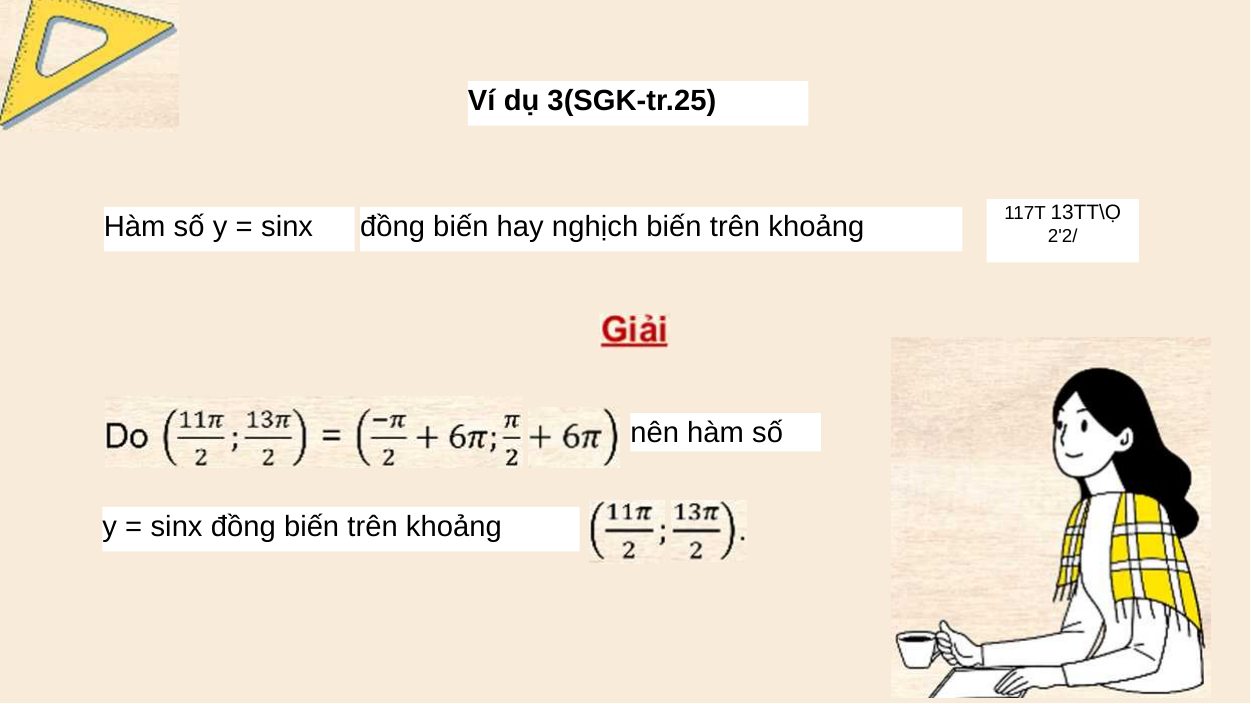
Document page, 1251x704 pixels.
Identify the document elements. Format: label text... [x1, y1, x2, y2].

text_box Ví dụ 3(SGK-tr.25) [467, 81, 809, 126]
picture [0, 0, 179, 132]
picture [528, 407, 620, 469]
picture [105, 395, 523, 469]
text_box đồng biến hay nghịch biến trên khoảng [360, 206, 963, 252]
picture [589, 500, 665, 565]
text_box Hàm số y = sinx [103, 206, 355, 252]
picture [891, 337, 1211, 698]
text_box 117T 13tt\ọ 2'2/ [986, 199, 1139, 263]
text_box y = sinx đồng biến trên khoảng [102, 506, 580, 552]
text_box nên hàm số [630, 413, 821, 452]
picture [670, 500, 747, 562]
picture [598, 313, 670, 351]
